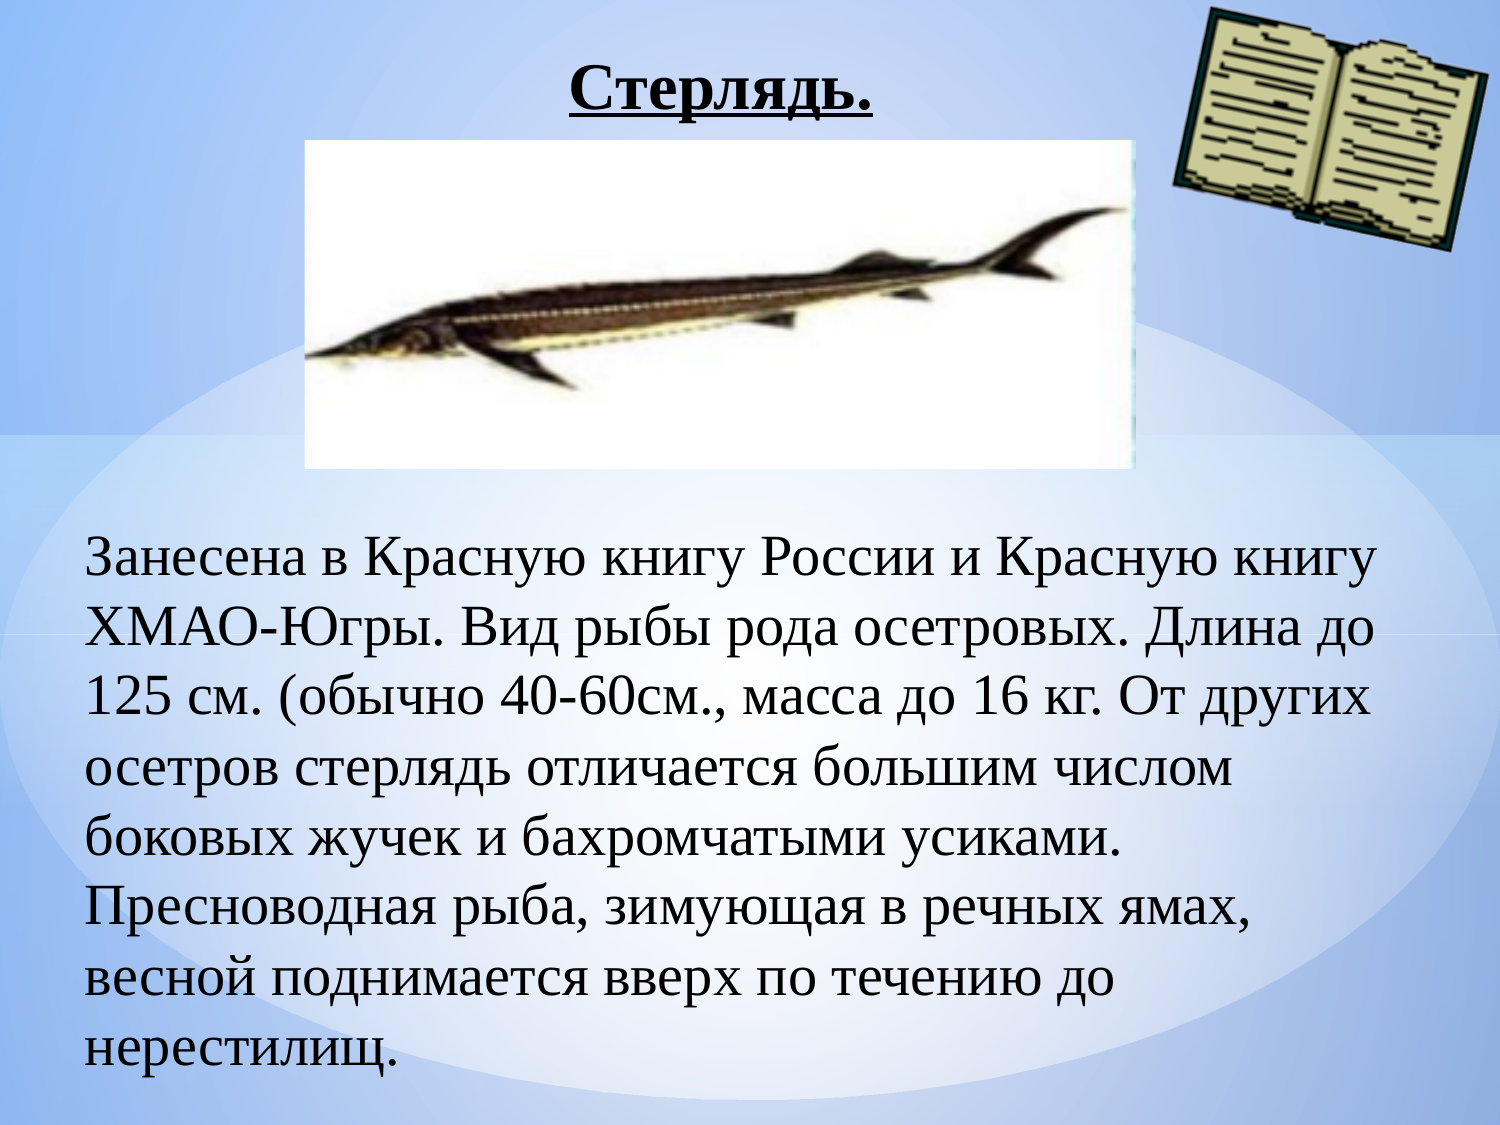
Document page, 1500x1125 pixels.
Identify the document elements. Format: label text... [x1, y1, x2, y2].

text_box Занесена в Красную книгу России и Красную книгу ХМАО-Югры. Вид рыбы рода осетровых. Длина до 125 см. (обычно 40-60см., масса до 16 кг. От других осетров стерлядь отличается большим числом боковых жучек и бахромчатыми усиками. Пресноводная рыба, зимующая в речных ямах, весной поднимается вверх по течению до нерестилищ. [70, 509, 1442, 1084]
picture [1169, 0, 1498, 251]
text_box Стерлядь. [35, 35, 1181, 130]
picture [304, 140, 1137, 469]
